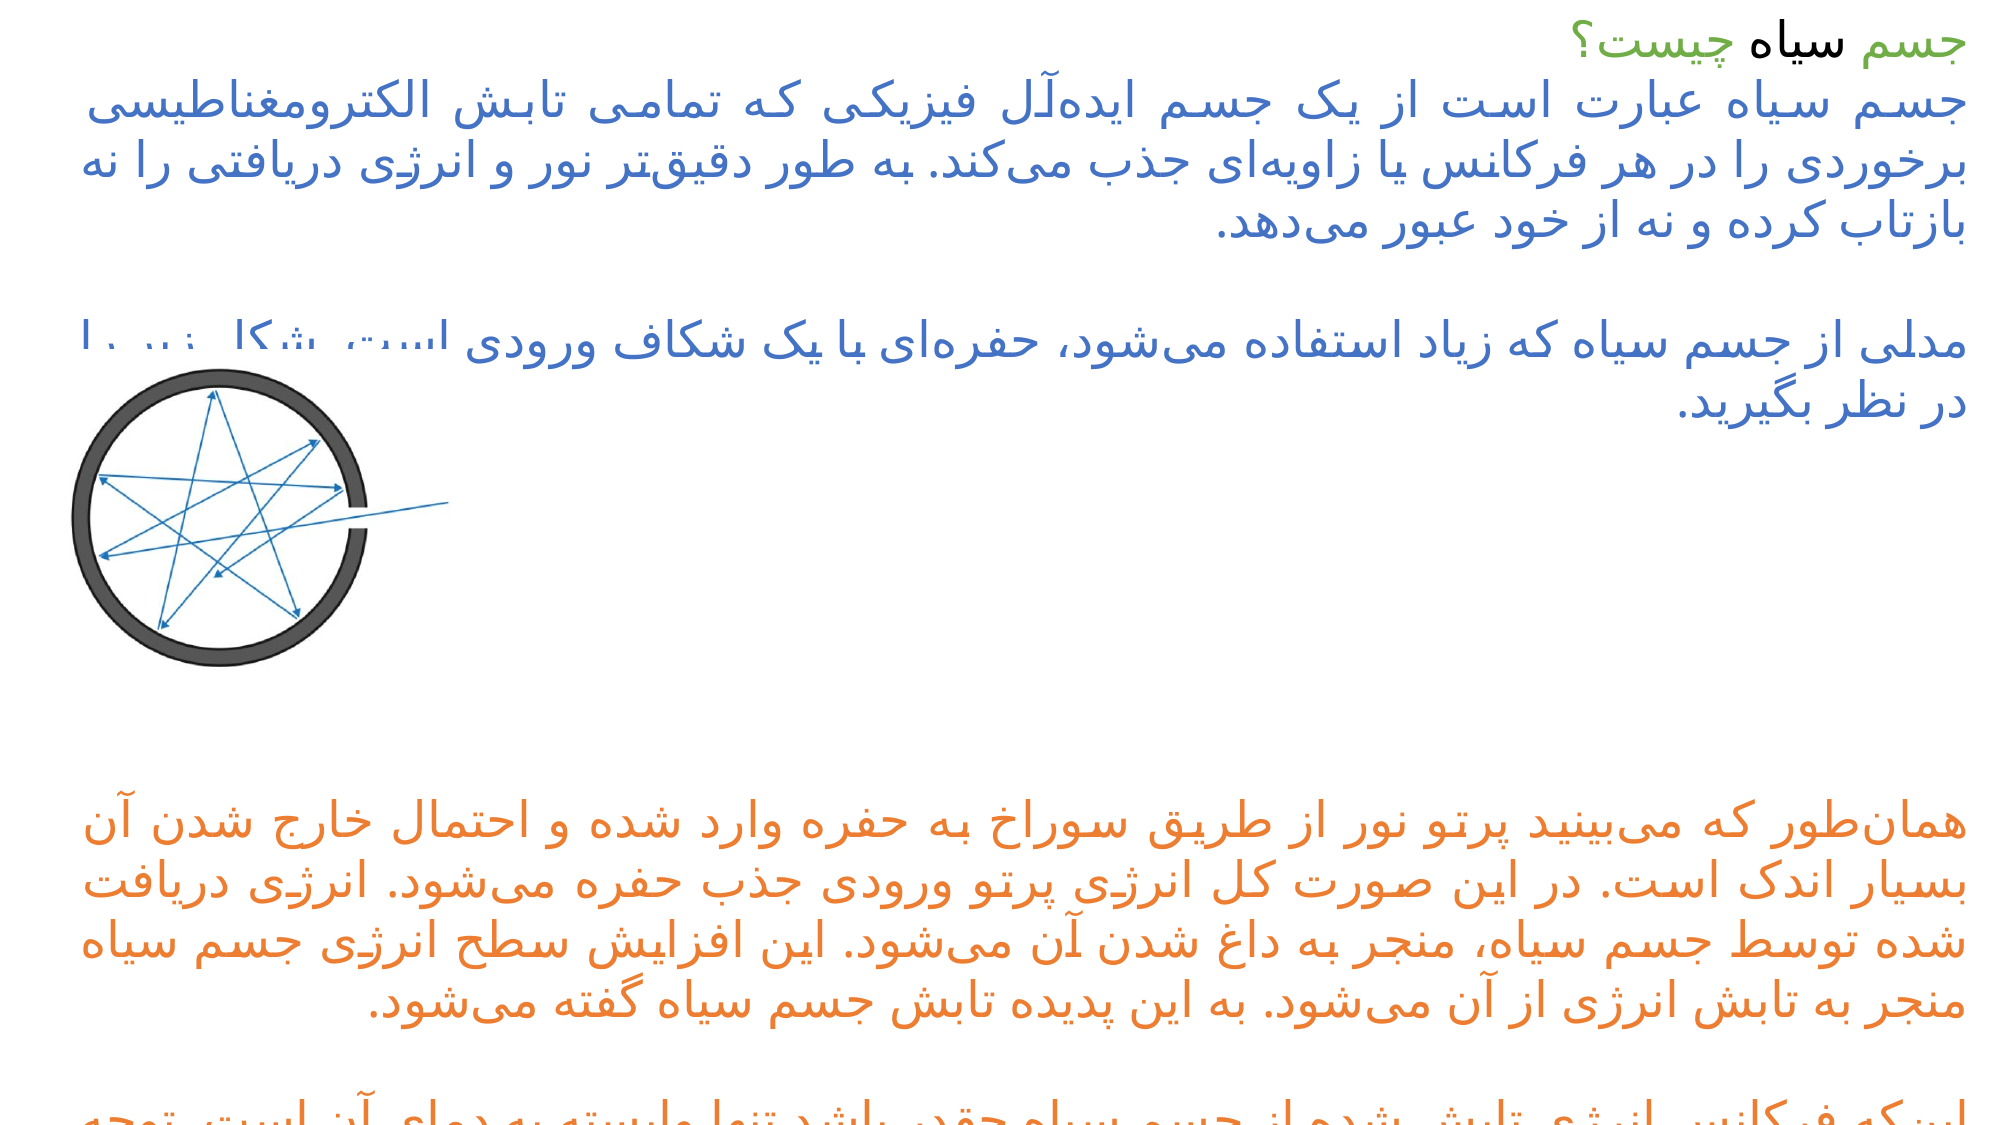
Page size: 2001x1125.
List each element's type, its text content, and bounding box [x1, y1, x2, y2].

text_box جسم سیاه چیست؟ جسم سیاه عبارت است از یک جسم ایده‌آل فیزیکی که تمامی تابش الکترومغناطیسی برخوردی را در هر فرکانس یا زاویه‌ای جذب می‌کند. به طور دقیق‌تر نور و انرژی دریافتی را نه بازتاب کرده و نه از خود عبور می‌دهد. مدلی از جسم سیاه که زیاد استفاده می‌شود، حفره‌ای با یک شکاف ورودی است. شکل زیر را در نظر بگیرید. همان‌طور که می‌بینید پرتو نور از طریق سوراخ به حفره وارد شده و احتمال خارج شدن آن بسیار اندک است. در این صورت کل انرژی پرتو ورودی جذب حفره می‌شود. انرژی دریافت شده توسط جسم سیاه، منجر به داغ شدن آن می‌شود. این افزایش سطح انرژی جسم سیاه منجر به تابش انرژی از آن می‌شود. به این پدیده تابش جسم سیاه گفته می‌شود. این‌که فرکانس انرژی تابش شده از جسم سیاه چقدر باشد تنها وابسته به دمای آن است. توجه داشته باشید جسمی وجود ندارد که دقیقا مشابه با جسم سیاه باشد. با این حال اجسامی همچون ستارگان رفتاری تقریبا مشابه با جسم سیاه دارند. [64, 0, 1984, 1125]
picture [64, 349, 454, 669]
